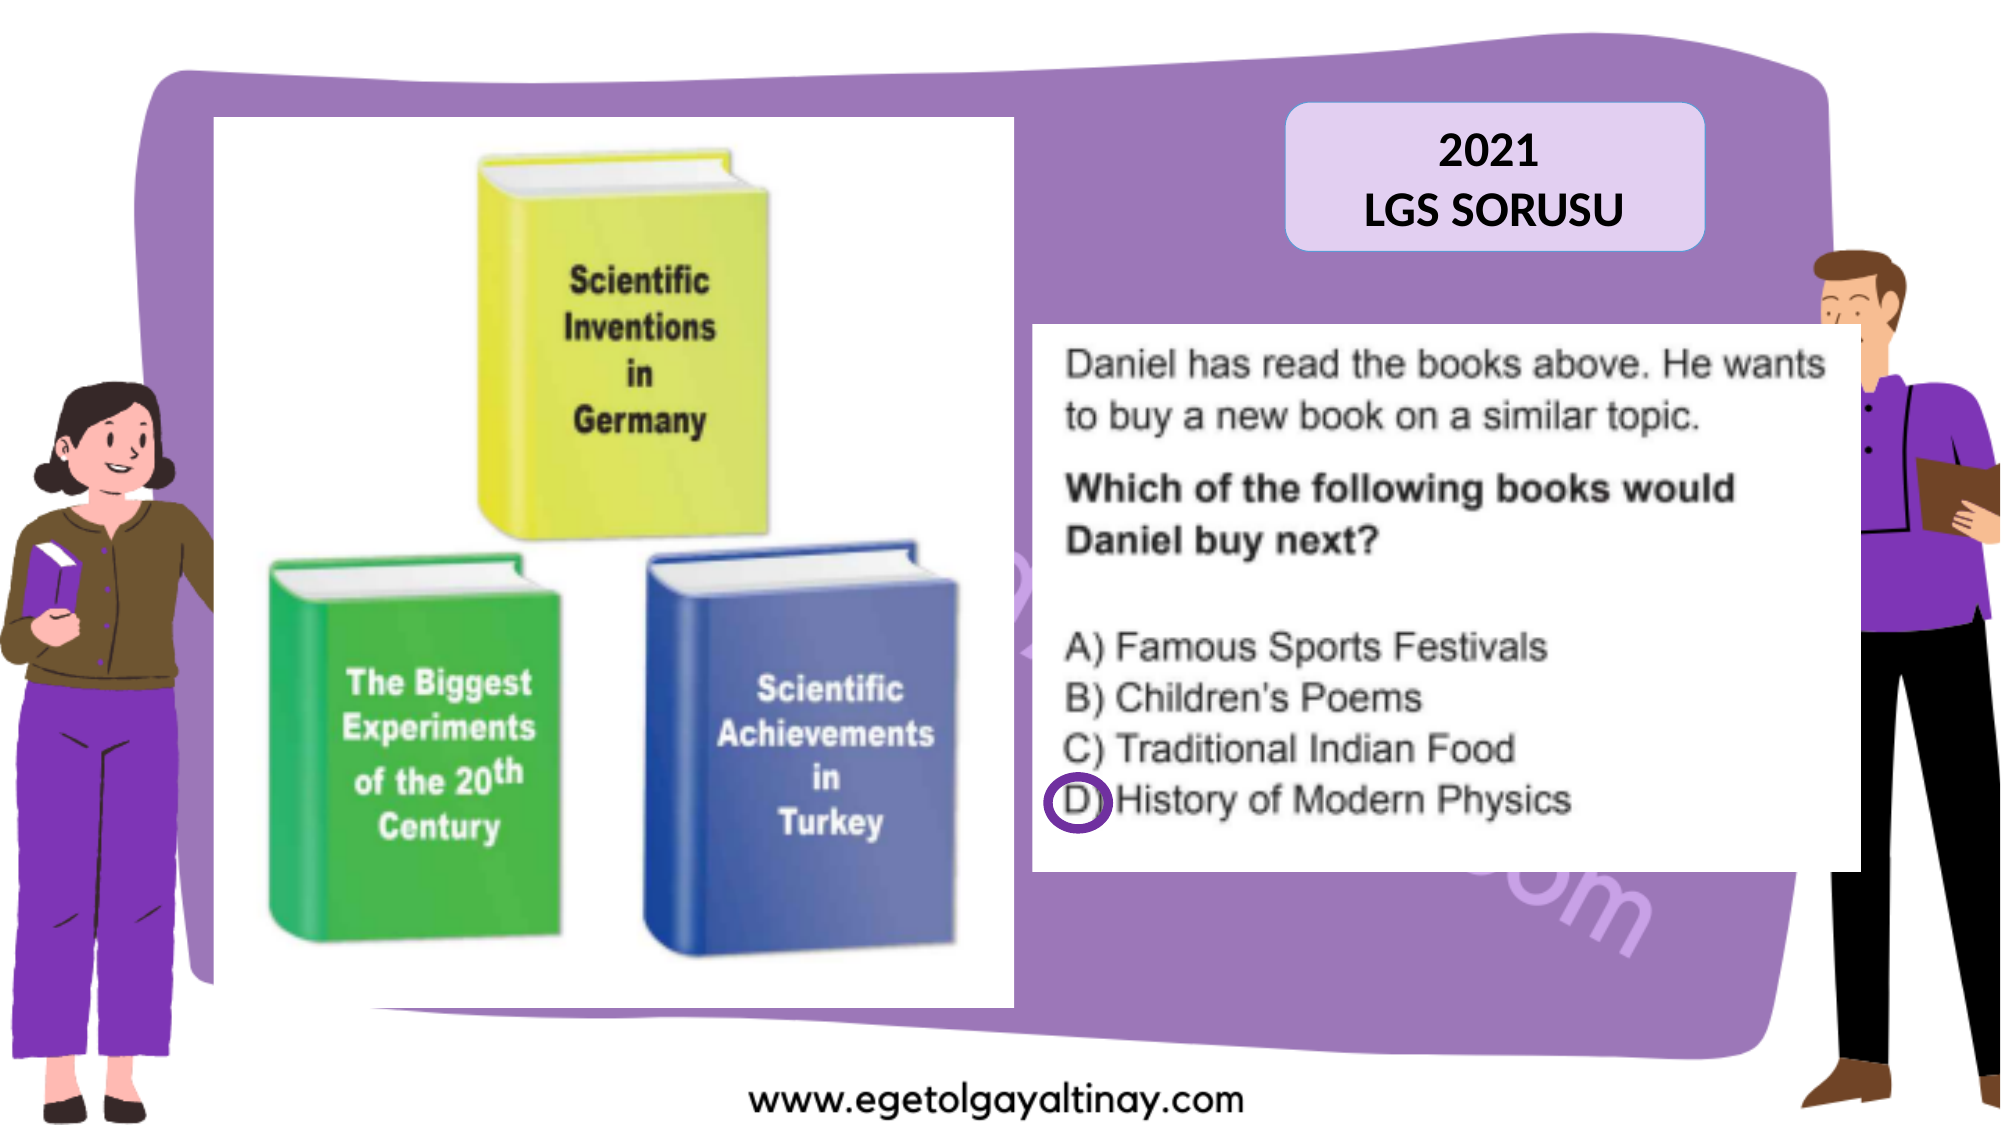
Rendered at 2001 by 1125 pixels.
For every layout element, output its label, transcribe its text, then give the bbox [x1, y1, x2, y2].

text_box 2021 LGS SORUSU [1284, 101, 1706, 252]
picture [0, 0, 2001, 1125]
